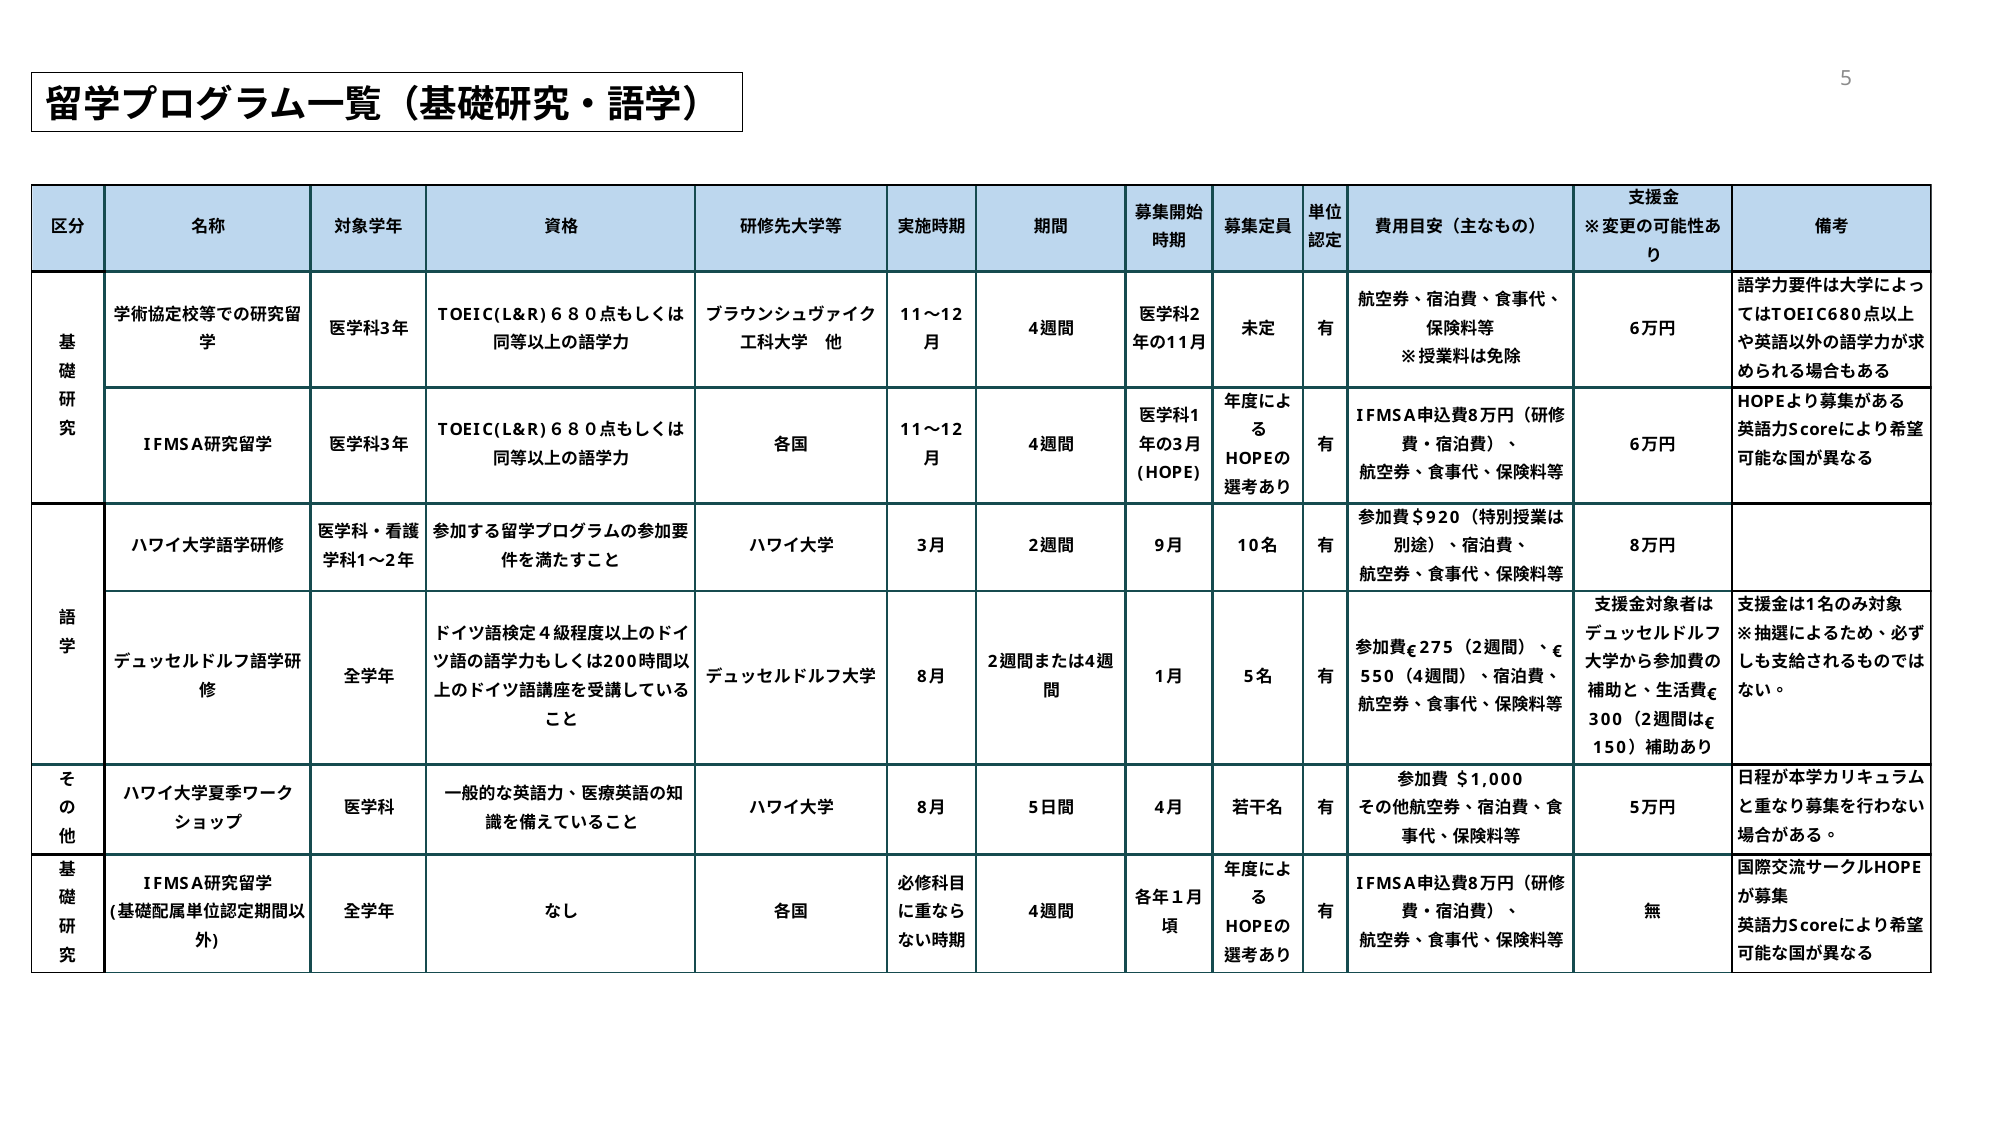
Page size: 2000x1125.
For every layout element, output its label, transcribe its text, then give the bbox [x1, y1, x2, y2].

picture [30, 184, 1934, 975]
slide_number 5 [1717, 52, 1867, 105]
text_box 留学プログラム一覧（基礎研究・語学） [31, 72, 743, 132]
